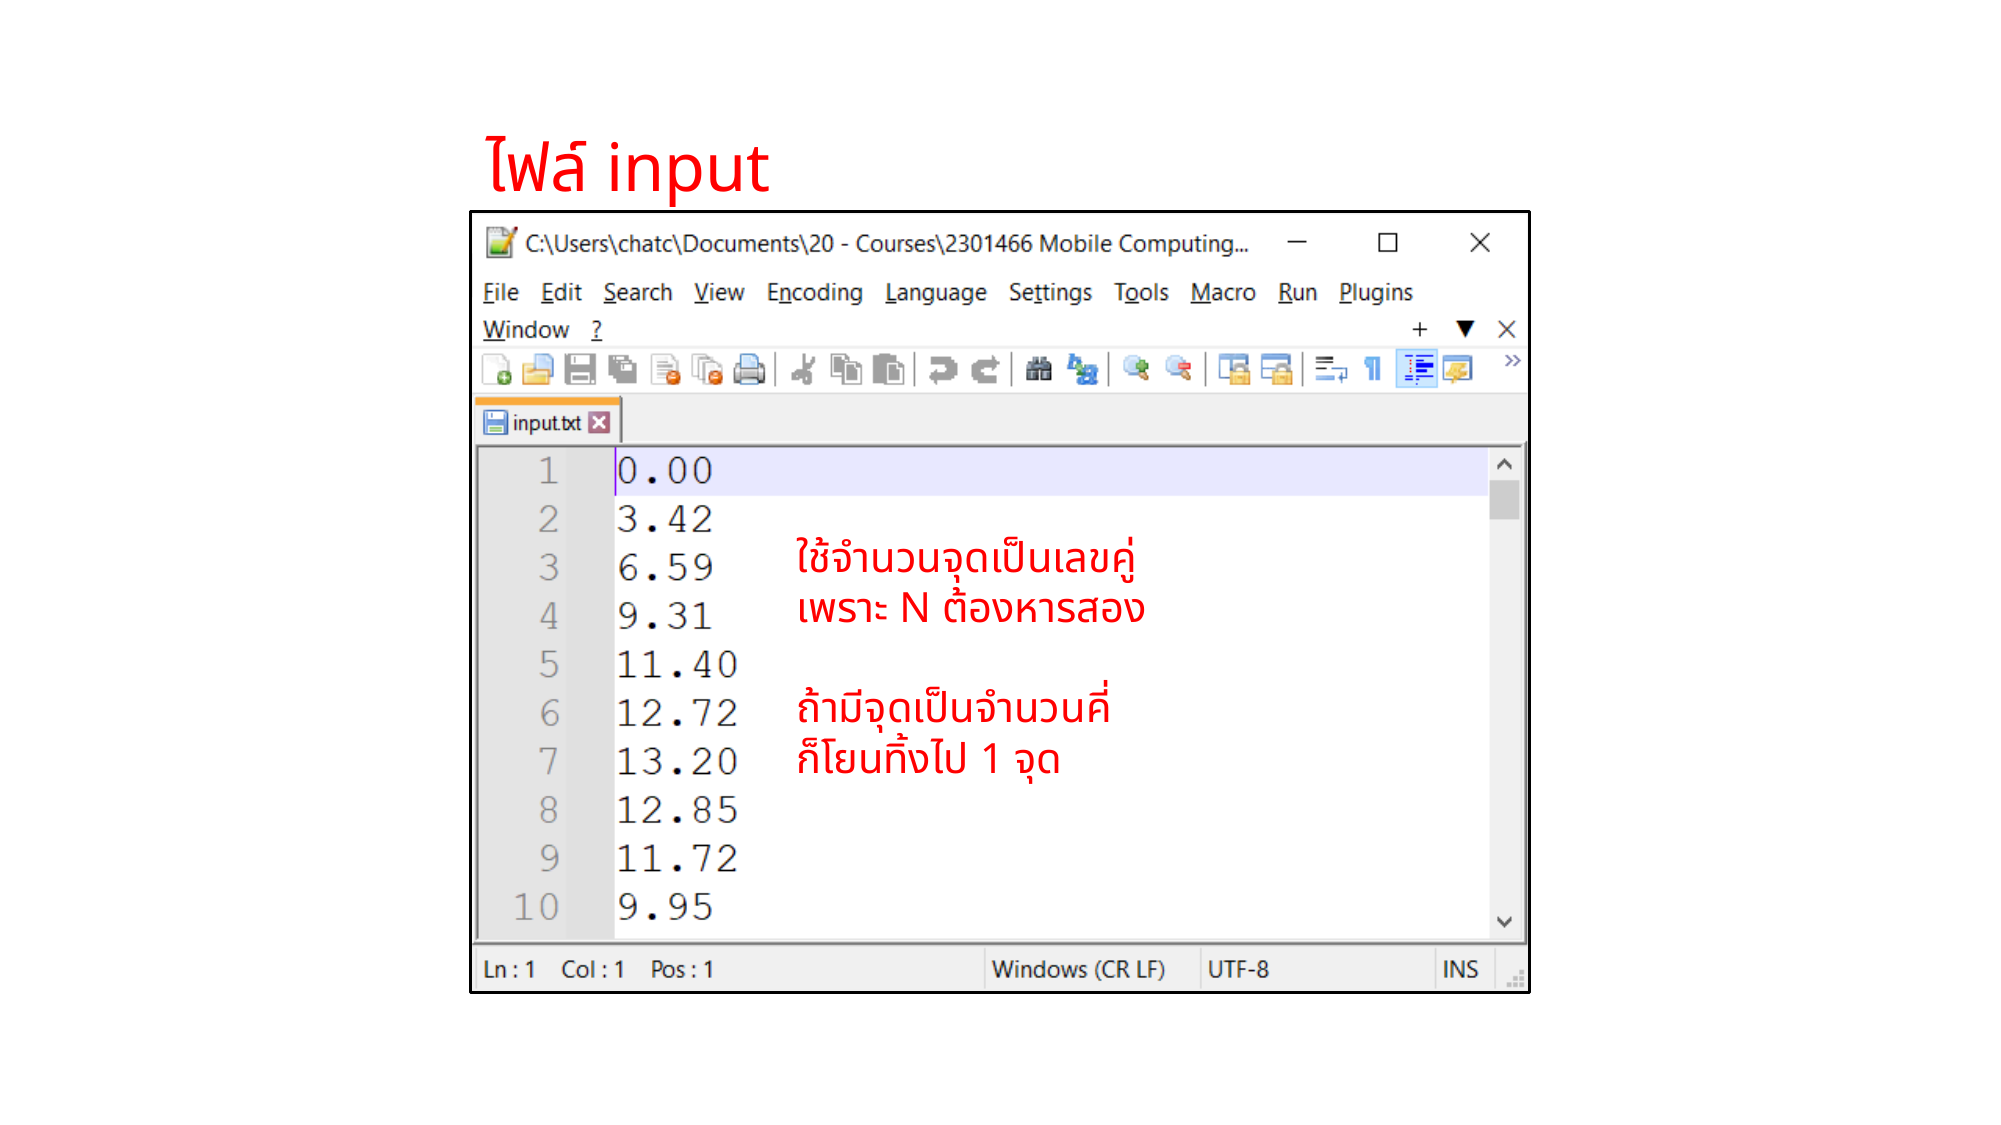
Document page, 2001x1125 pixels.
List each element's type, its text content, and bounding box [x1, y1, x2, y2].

text_box ไฟล์ input [471, 117, 1020, 212]
picture [471, 212, 1529, 992]
